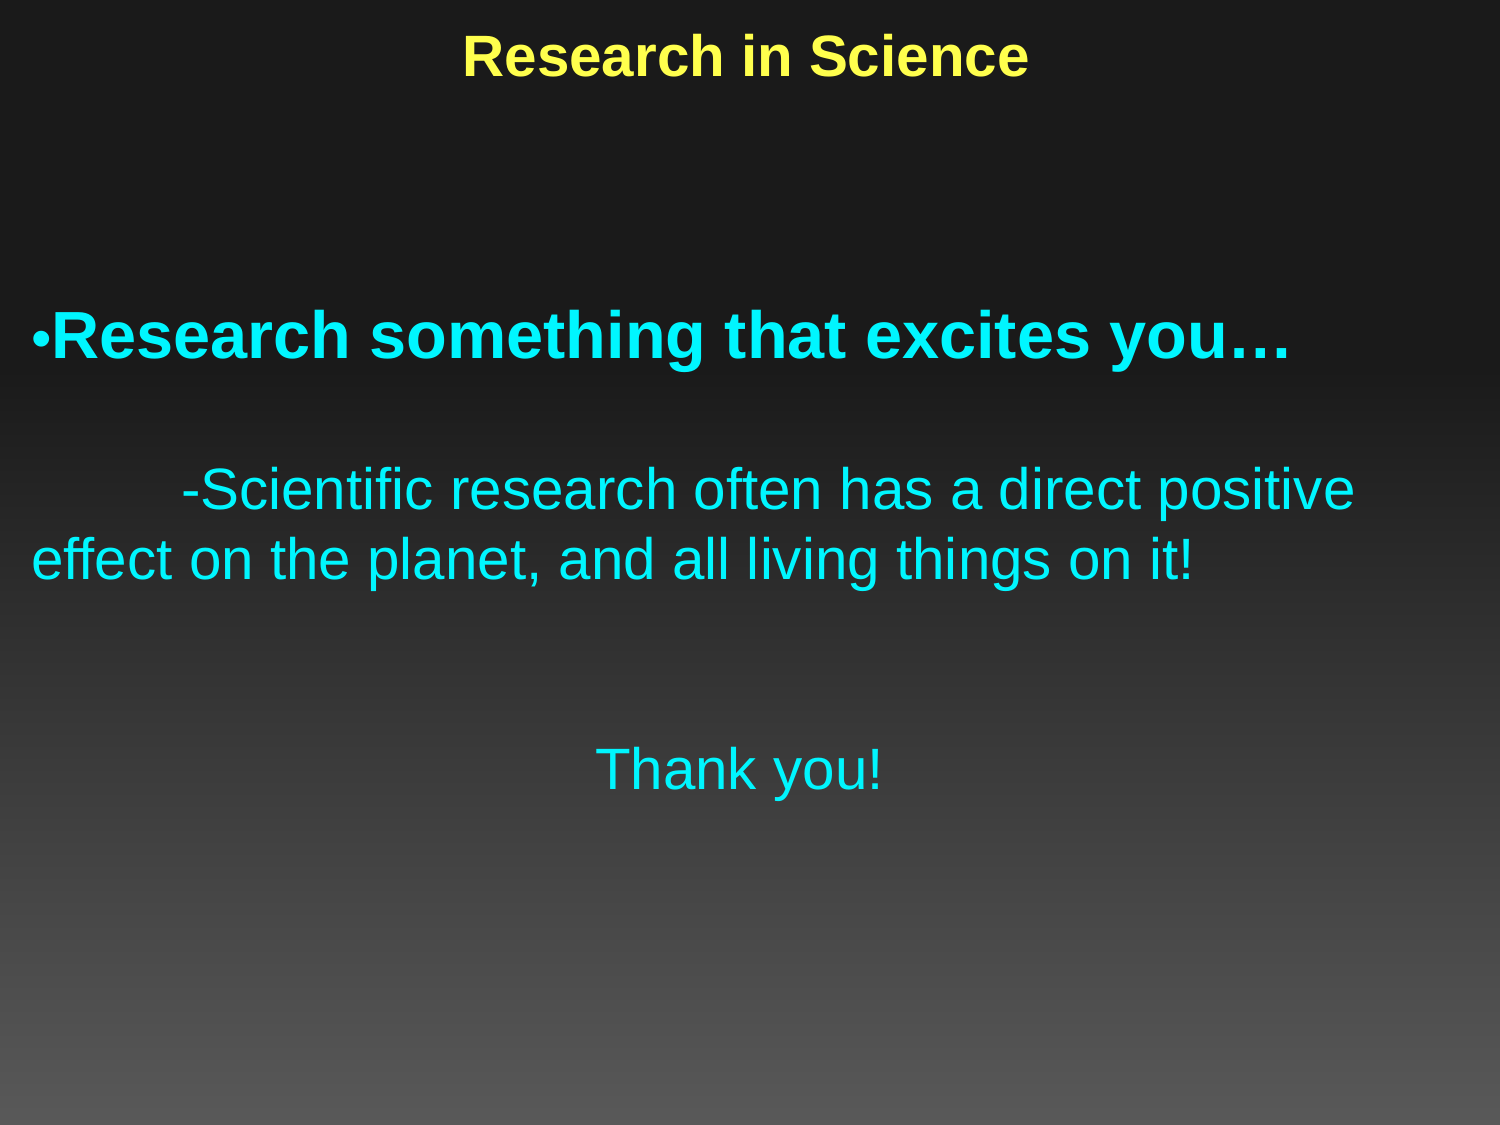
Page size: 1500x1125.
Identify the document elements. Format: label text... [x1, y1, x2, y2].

text_box •Research something that excites you… -Scientific research often has a direct positive effect on the planet, and all living things on it! Thank you! [15, 283, 1464, 1020]
text_box Research in Science [152, 10, 1341, 96]
